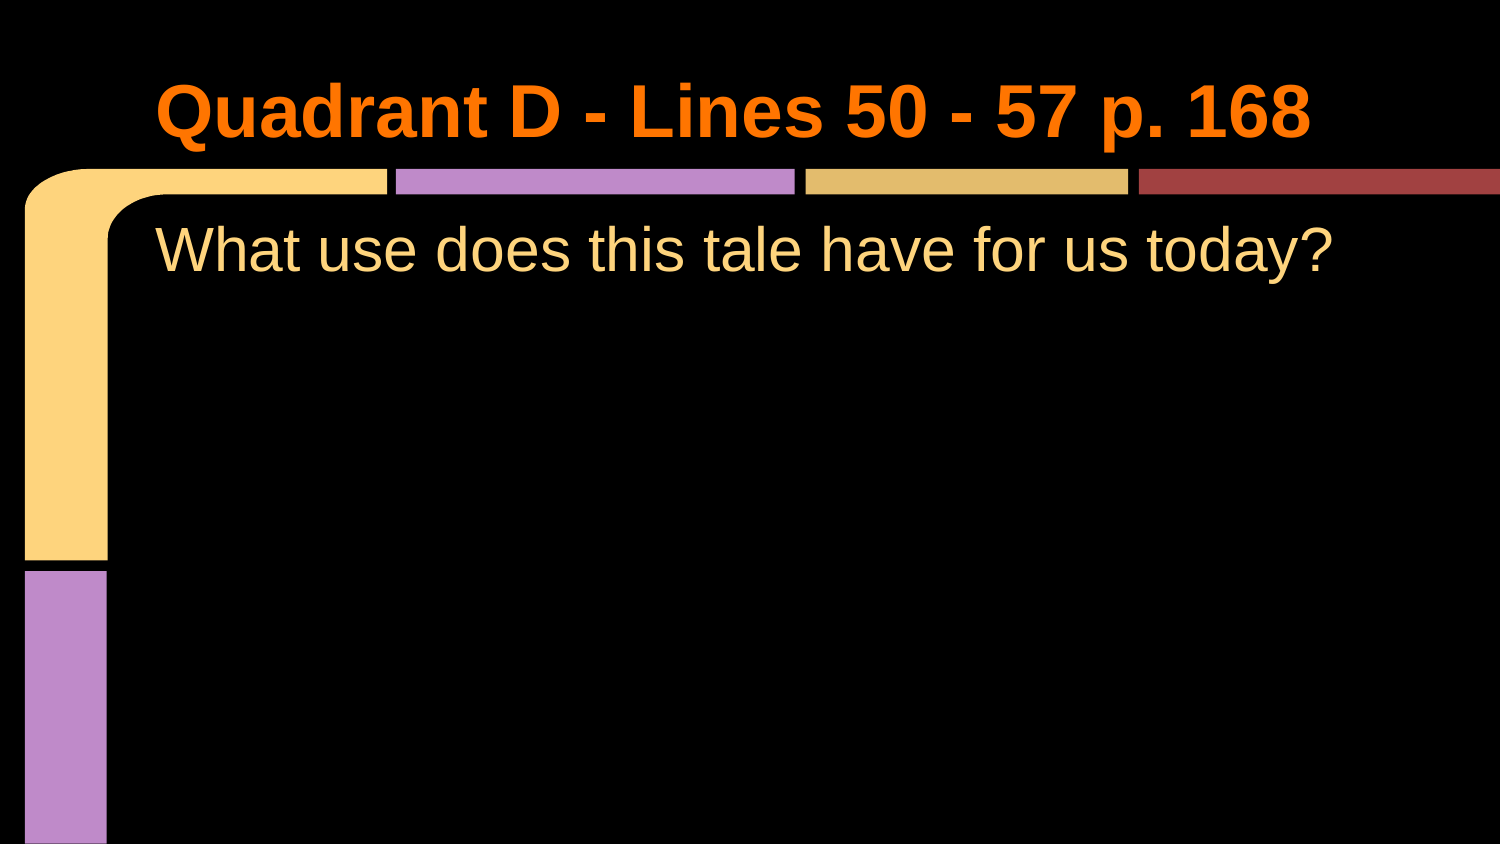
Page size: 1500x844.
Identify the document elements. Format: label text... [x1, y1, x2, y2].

list What use does this tale have for us today? [140, 194, 1425, 808]
title Quadrant D - Lines 50 - 57 p. 168 [140, 26, 1425, 168]
